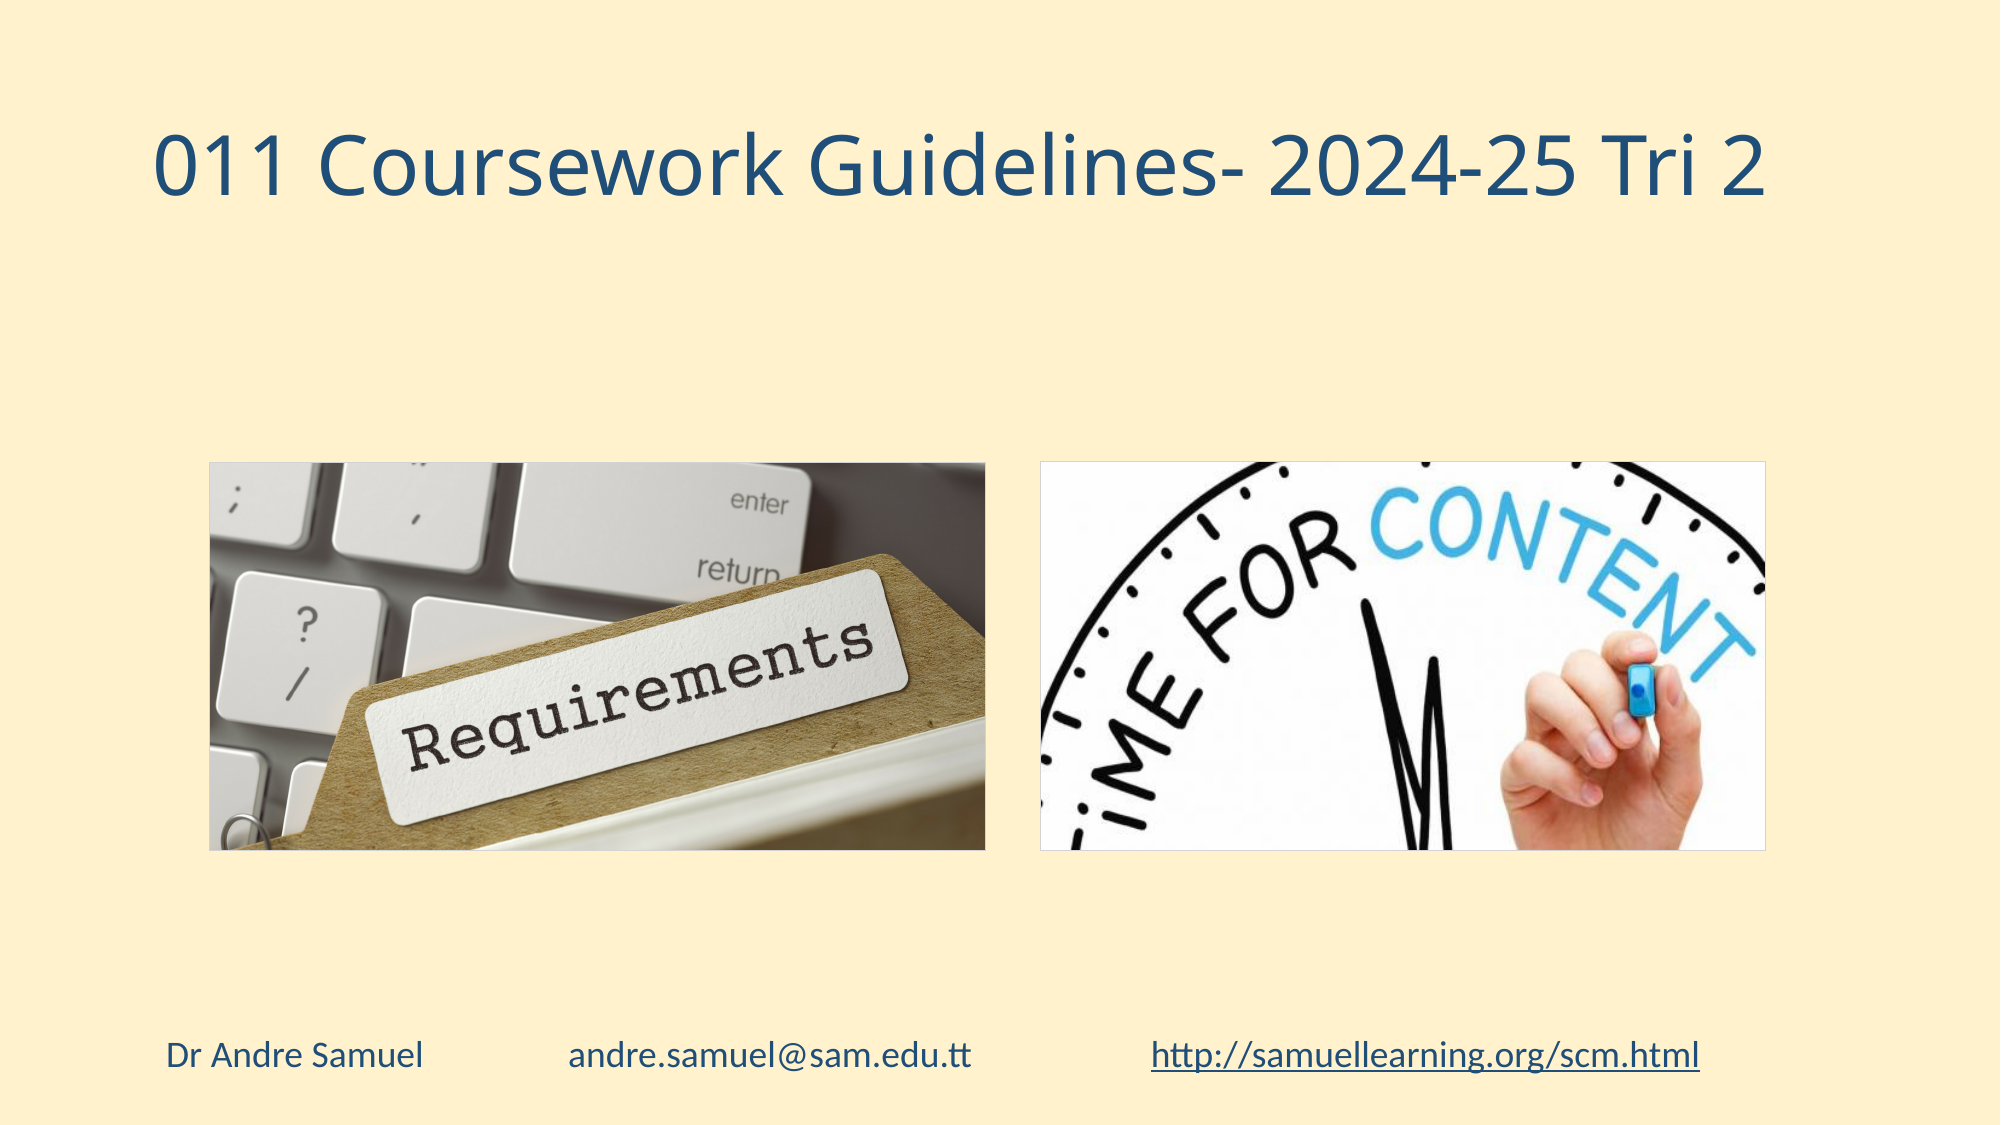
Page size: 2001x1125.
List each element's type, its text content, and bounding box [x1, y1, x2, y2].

picture [1041, 462, 1765, 850]
picture [210, 463, 985, 850]
title 011 Coursework Guidelines- 2024-25 Tri 2 [137, 59, 1863, 278]
text_box andre.samuel@sam.edu.tt [553, 1022, 1081, 1083]
text_box Dr Andre Samuel [151, 1022, 553, 1083]
text_box http://samuellearning.org/scm.html [1135, 1022, 1829, 1083]
